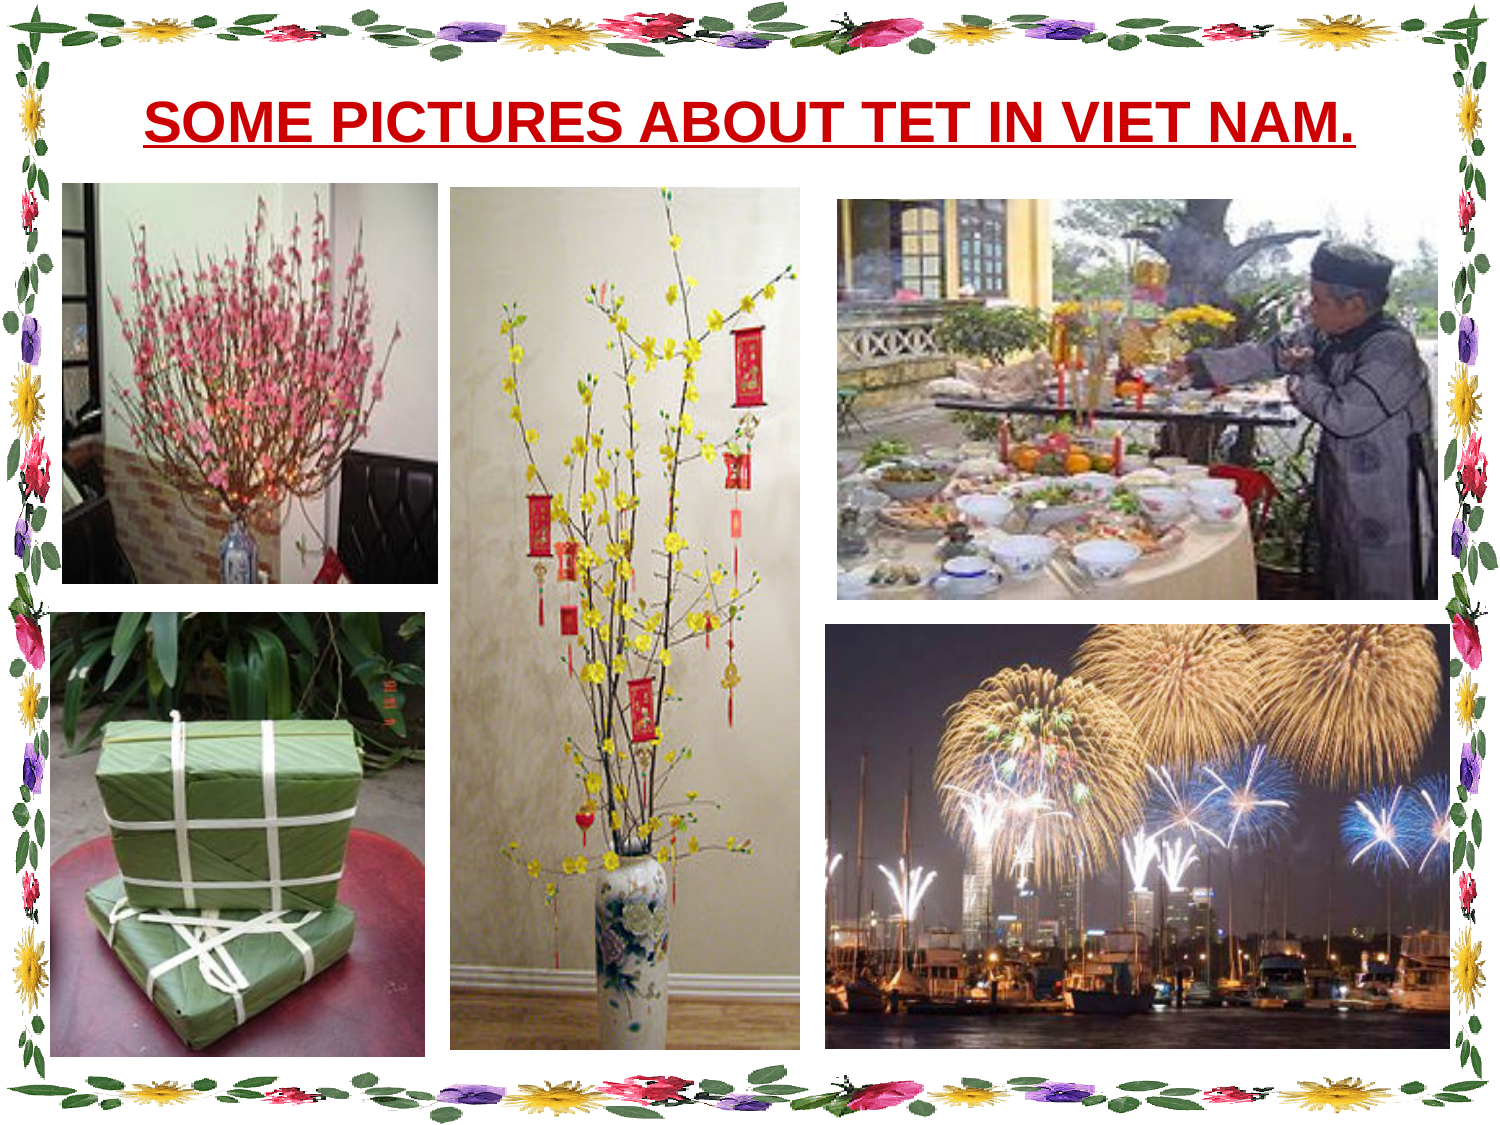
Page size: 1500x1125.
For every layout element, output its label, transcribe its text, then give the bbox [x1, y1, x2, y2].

picture [0, 0, 1500, 1088]
title SOME PICTURES ABOUT TET IN VIET NAM. [74, 63, 1426, 176]
picture [449, 187, 800, 1050]
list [0, 1062, 1500, 1125]
